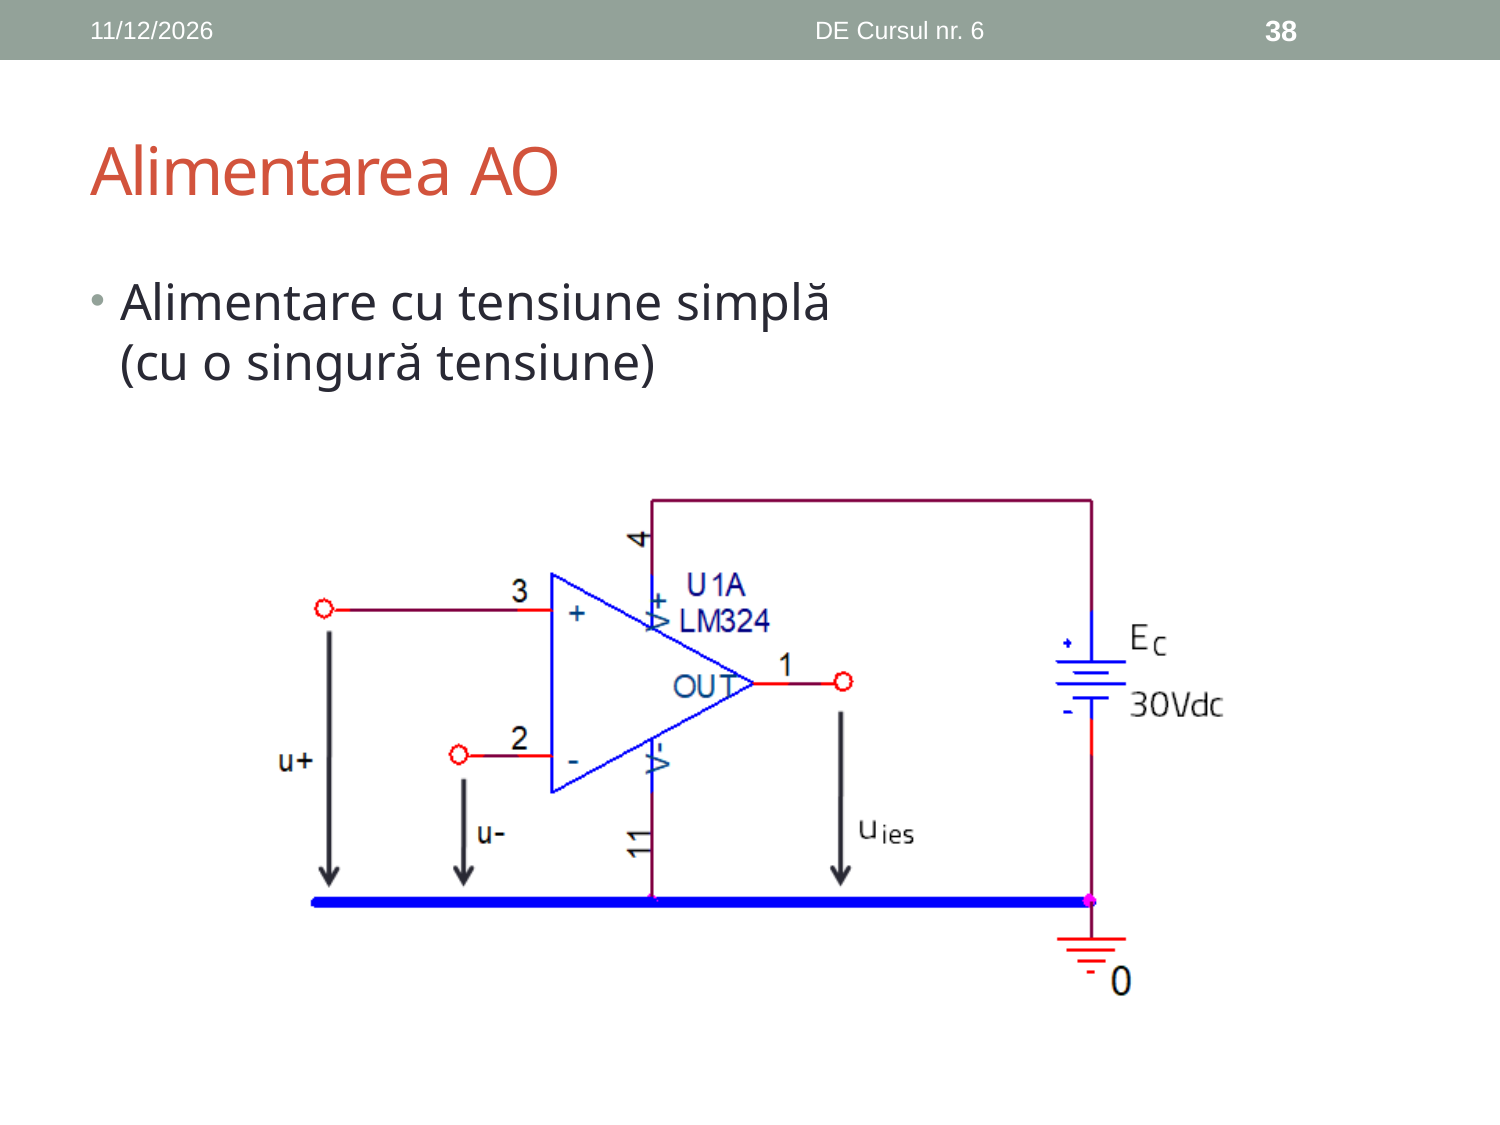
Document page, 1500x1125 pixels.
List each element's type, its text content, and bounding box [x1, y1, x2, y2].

picture [258, 482, 1242, 1013]
title Alimentarea AO [75, 87, 1425, 250]
list Alimentare cu tensiune simplă (cu o singură tensiune) [75, 262, 1425, 1063]
slide_number 38 [1250, 3, 1425, 57]
footer DE Cursul nr. 6 [562, 3, 1238, 57]
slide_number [75, 3, 550, 57]
